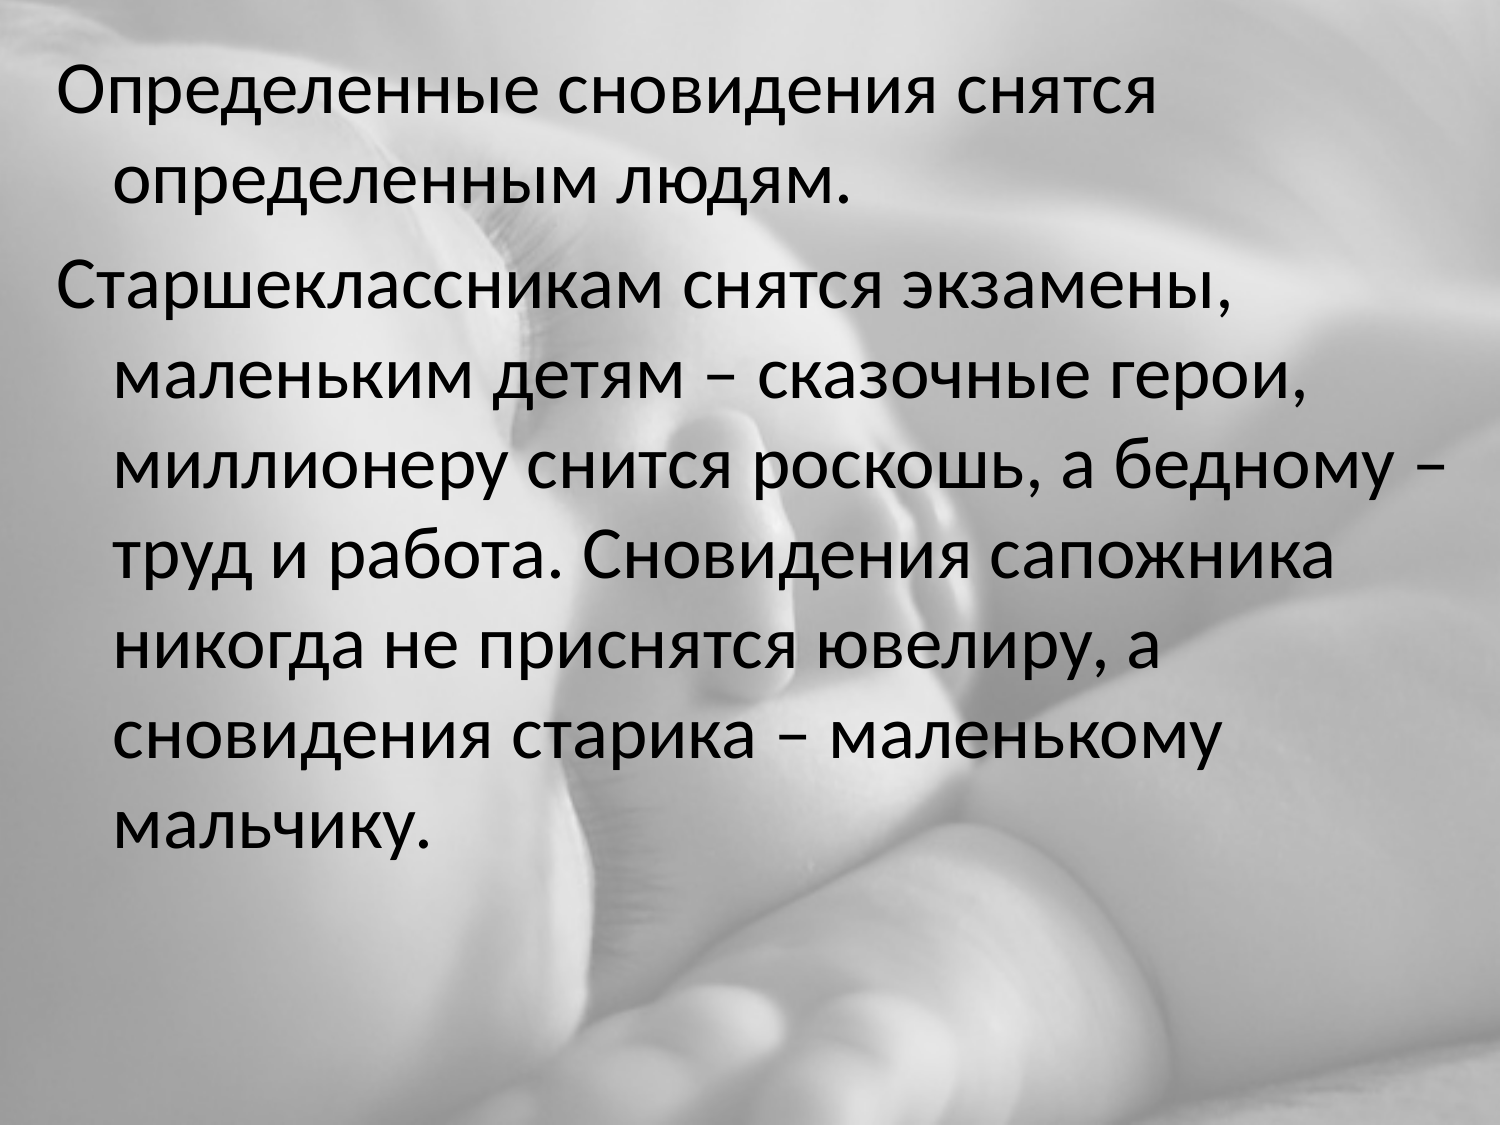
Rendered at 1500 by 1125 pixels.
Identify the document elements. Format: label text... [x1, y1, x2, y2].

list Определенные сновидения снятся определенным людям. Старшеклассникам снятся экзамены, маленьким детям – сказочные герои, миллионеру снится роскошь, а бедному – труд и работа. Сновидения сапожника никогда не приснятся ювелиру, а сновидения старика – маленькому мальчику. [41, 30, 1471, 1094]
